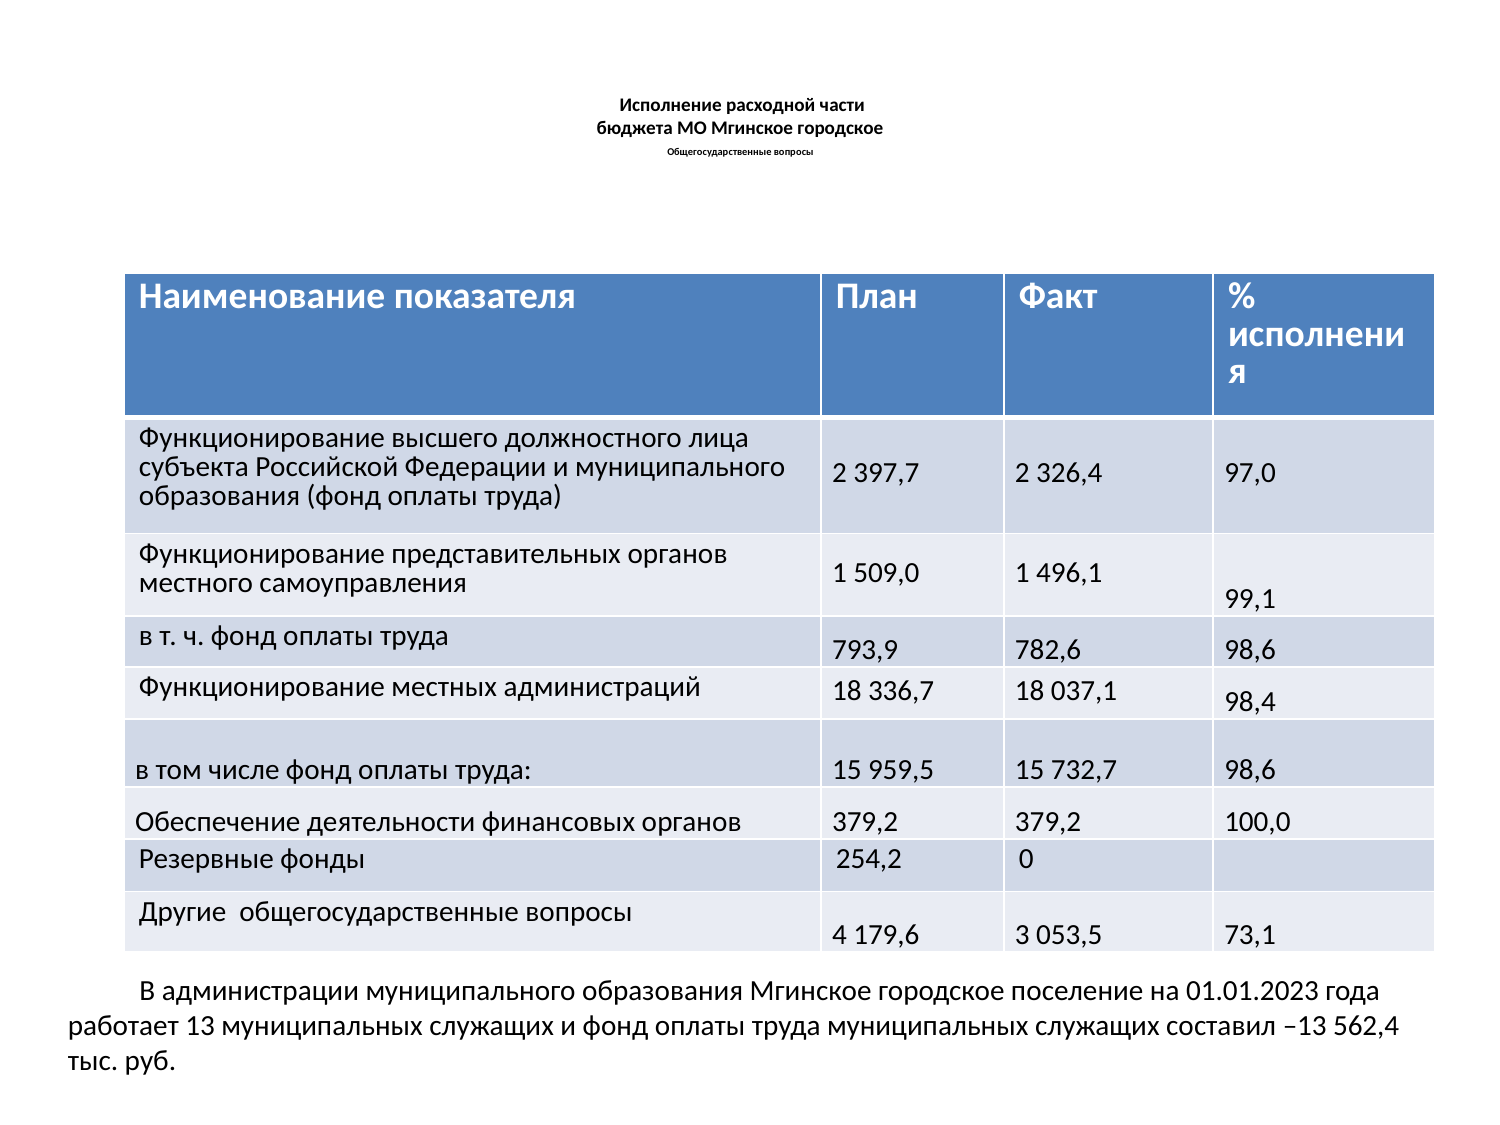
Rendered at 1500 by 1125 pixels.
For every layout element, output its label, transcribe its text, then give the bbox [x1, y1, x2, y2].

table_cell 18 336,7 [822, 668, 1003, 718]
table_cell 782,6 [1005, 617, 1212, 666]
table_cell 100,0 [1214, 788, 1434, 838]
table_cell Функционирование местных администраций [125, 668, 820, 718]
table_cell 0 [1005, 840, 1212, 891]
table_cell в том числе фонд оплаты труда: [125, 720, 820, 786]
table_cell 97,0 [1214, 420, 1434, 533]
table_cell 73,1 [1214, 892, 1434, 951]
table_cell 379,2 [822, 788, 1003, 838]
table_cell 98,4 [1214, 668, 1434, 718]
table_cell в т. ч. фонд оплаты труда [125, 617, 820, 666]
table_cell Другие общегосударственные вопросы [125, 892, 820, 951]
title Исполнение расходной части бюджета МО Мгинское городское Общегосударственные вопросы [64, 30, 1415, 219]
table_cell Функционирование высшего должностного лица субъекта Российской Федерации и муниципального образования (фонд оплаты труда) [125, 420, 820, 533]
table_cell Резервные фонды [125, 840, 820, 891]
table_header % исполнения [1214, 274, 1434, 415]
table_cell 99,1 [1214, 534, 1434, 615]
table_header План [822, 274, 1003, 415]
table_cell 793,9 [822, 617, 1003, 666]
table_cell Функционирование представительных органов местного самоуправления [125, 534, 820, 615]
table_cell 98,6 [1214, 617, 1434, 666]
table_cell 15 959,5 [822, 720, 1003, 786]
table_cell 3 053,5 [1005, 892, 1212, 951]
table_header Факт [1005, 274, 1212, 415]
table_cell 2 326,4 [1005, 420, 1212, 533]
table_cell 379,2 [1005, 788, 1212, 838]
table_cell 254,2 [822, 840, 1003, 891]
table_cell 1 496,1 [1005, 534, 1212, 615]
table_cell [1214, 840, 1434, 891]
table_cell 15 732,7 [1005, 720, 1212, 786]
table_cell Обеспечение деятельности финансовых органов [125, 788, 820, 838]
table_cell 18 037,1 [1005, 668, 1212, 718]
table_cell 98,6 [1214, 720, 1434, 786]
table_header Наименование показателя [125, 274, 820, 415]
text_box В администрации муниципального образования Мгинское городское поселение на 01.01.2023 года работает 13 муниципальных служащих и фонд оплаты труда муниципальных служащих составил –13 562,4 тыс. руб. [53, 964, 1424, 1119]
table_cell 2 397,7 [822, 420, 1003, 533]
table_cell 4 179,6 [822, 892, 1003, 951]
table_cell 1 509,0 [822, 534, 1003, 615]
